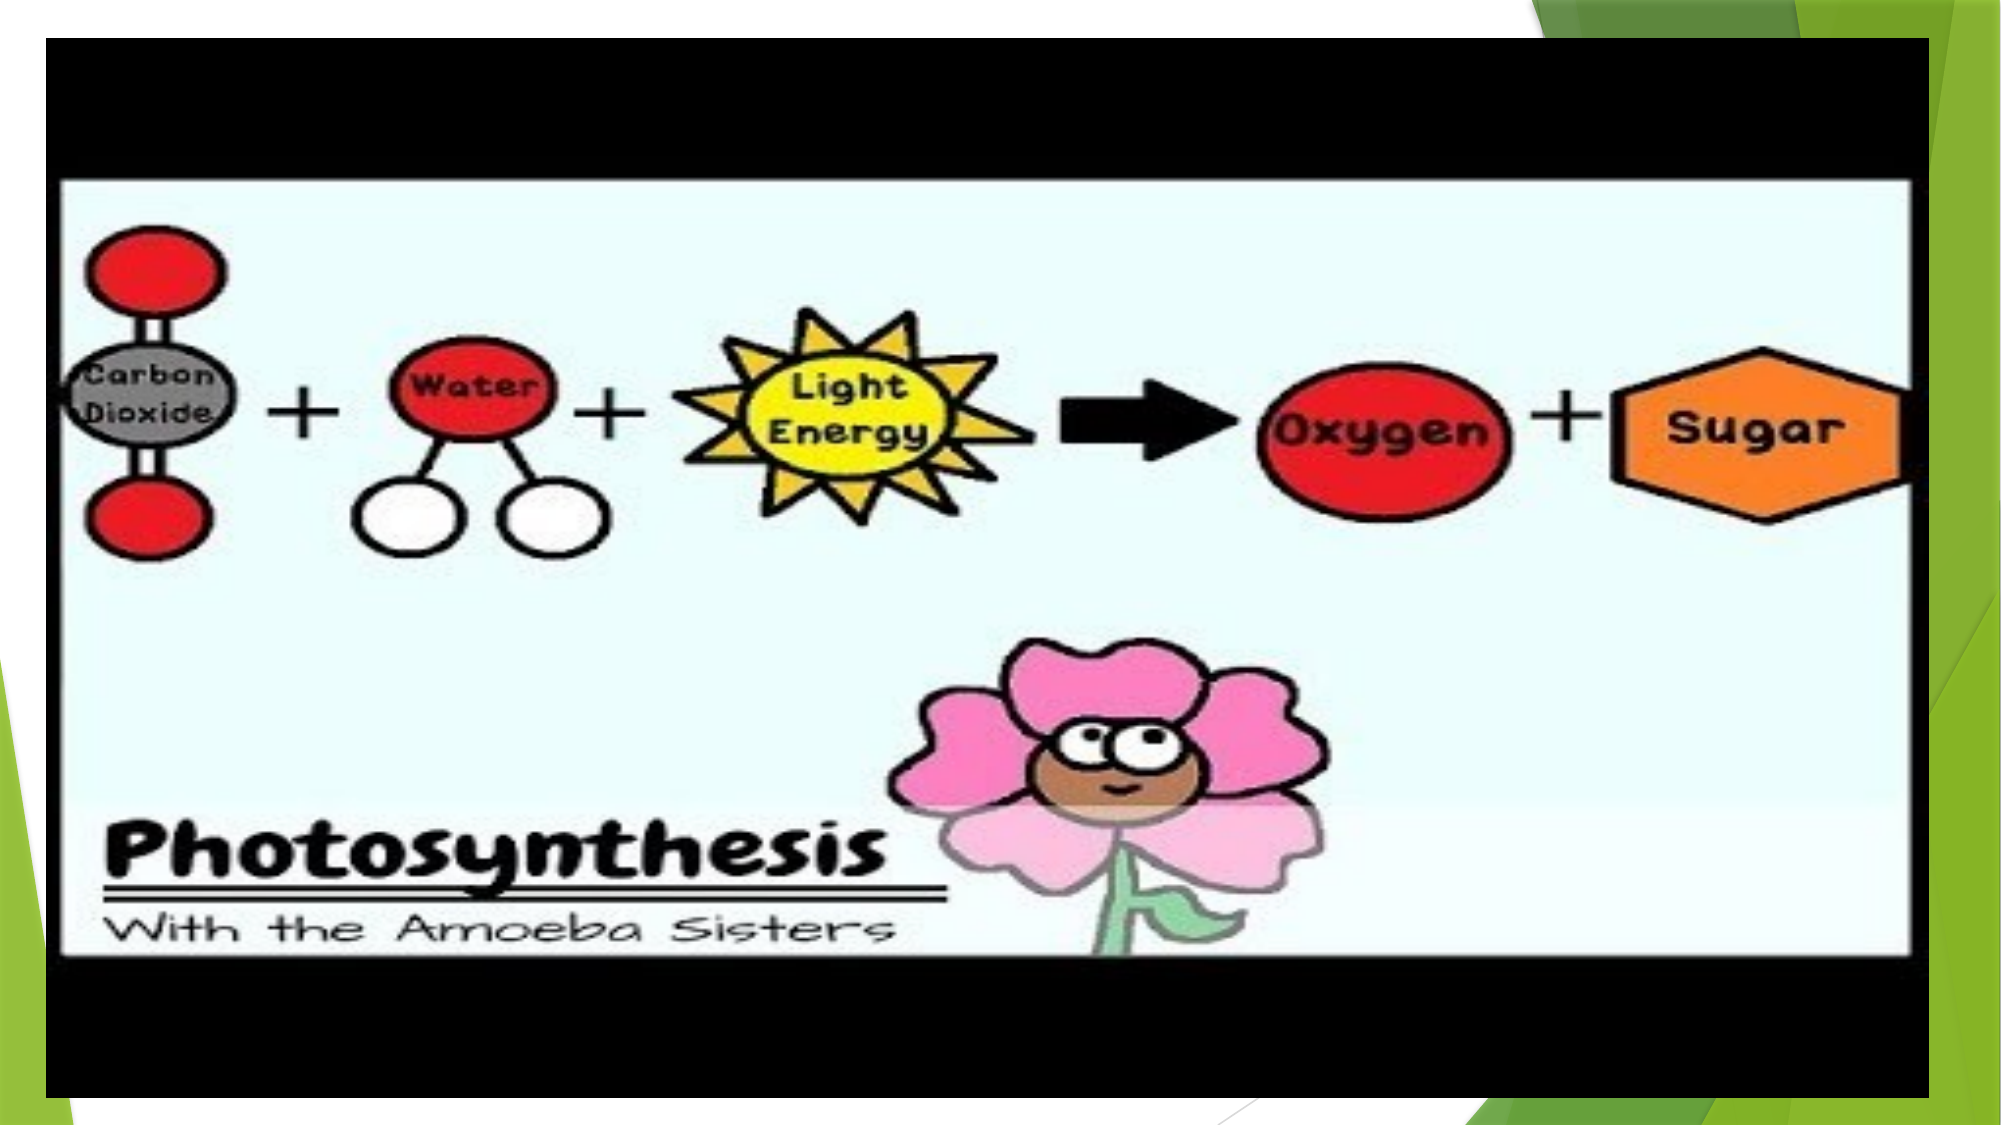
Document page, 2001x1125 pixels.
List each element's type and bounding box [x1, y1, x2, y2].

text_box [44, 37, 1931, 1099]
